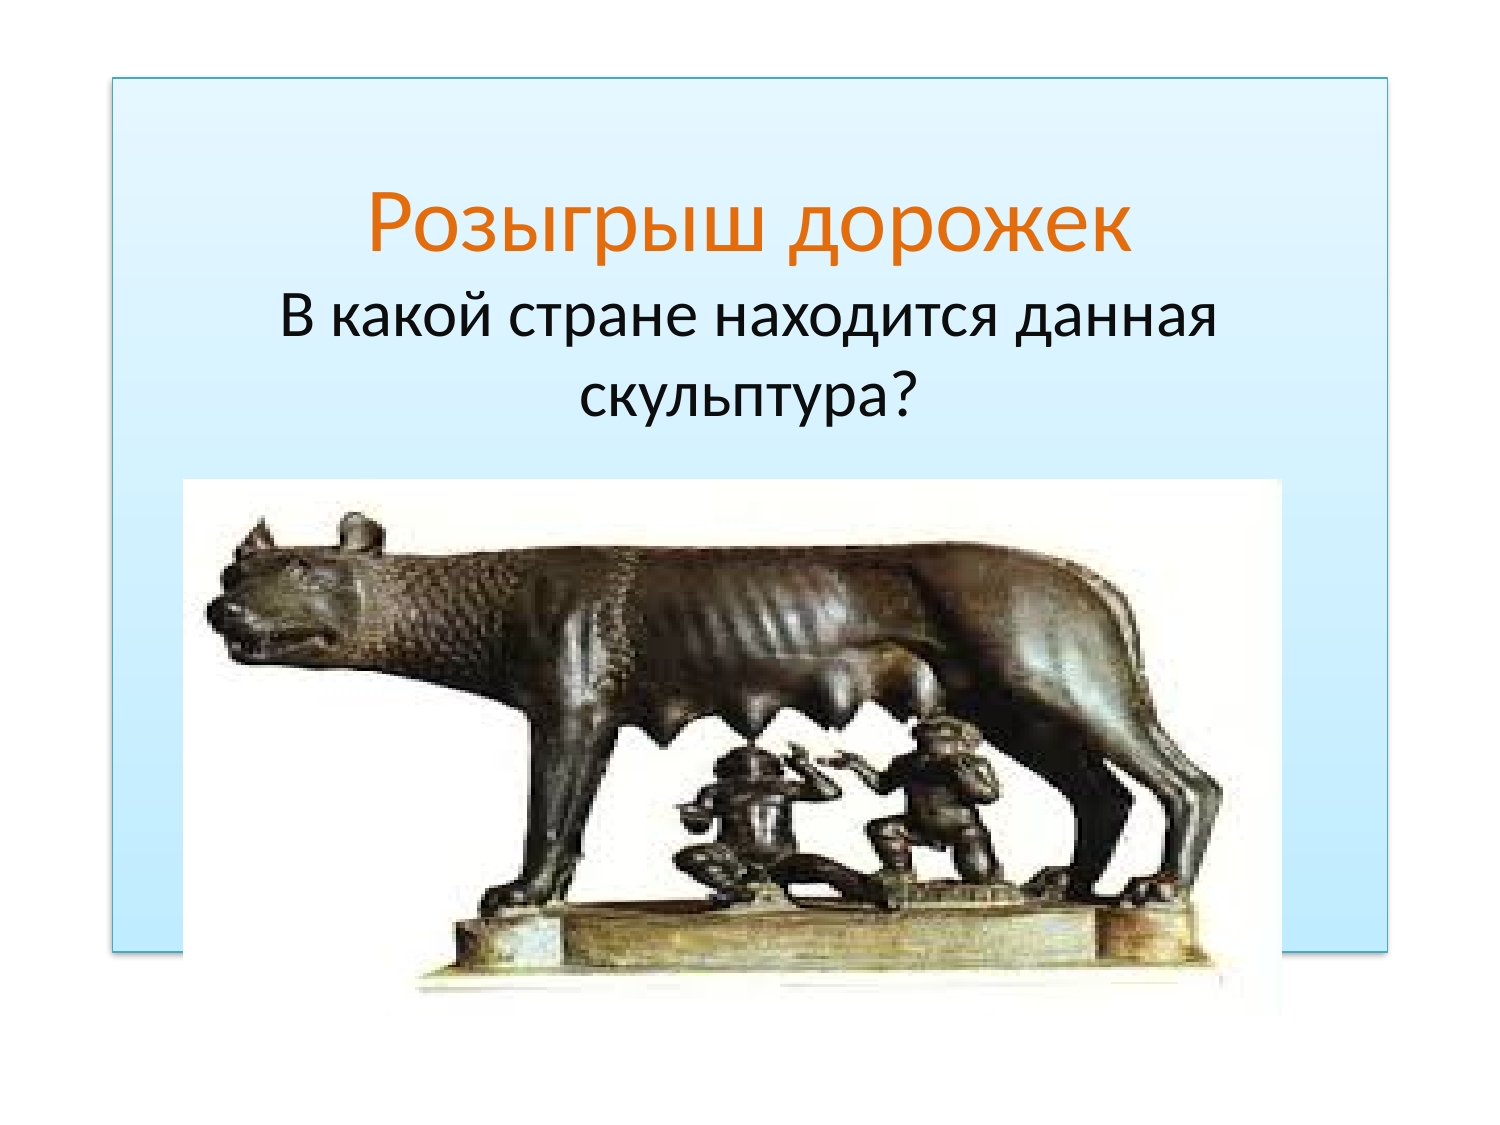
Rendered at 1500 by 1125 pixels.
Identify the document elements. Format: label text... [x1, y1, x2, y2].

title Розыгрыш дорожек В какой стране находится данная скульптура? Розыгрыш дорожек статуя? [112, 77, 1388, 953]
picture [182, 479, 1282, 1016]
